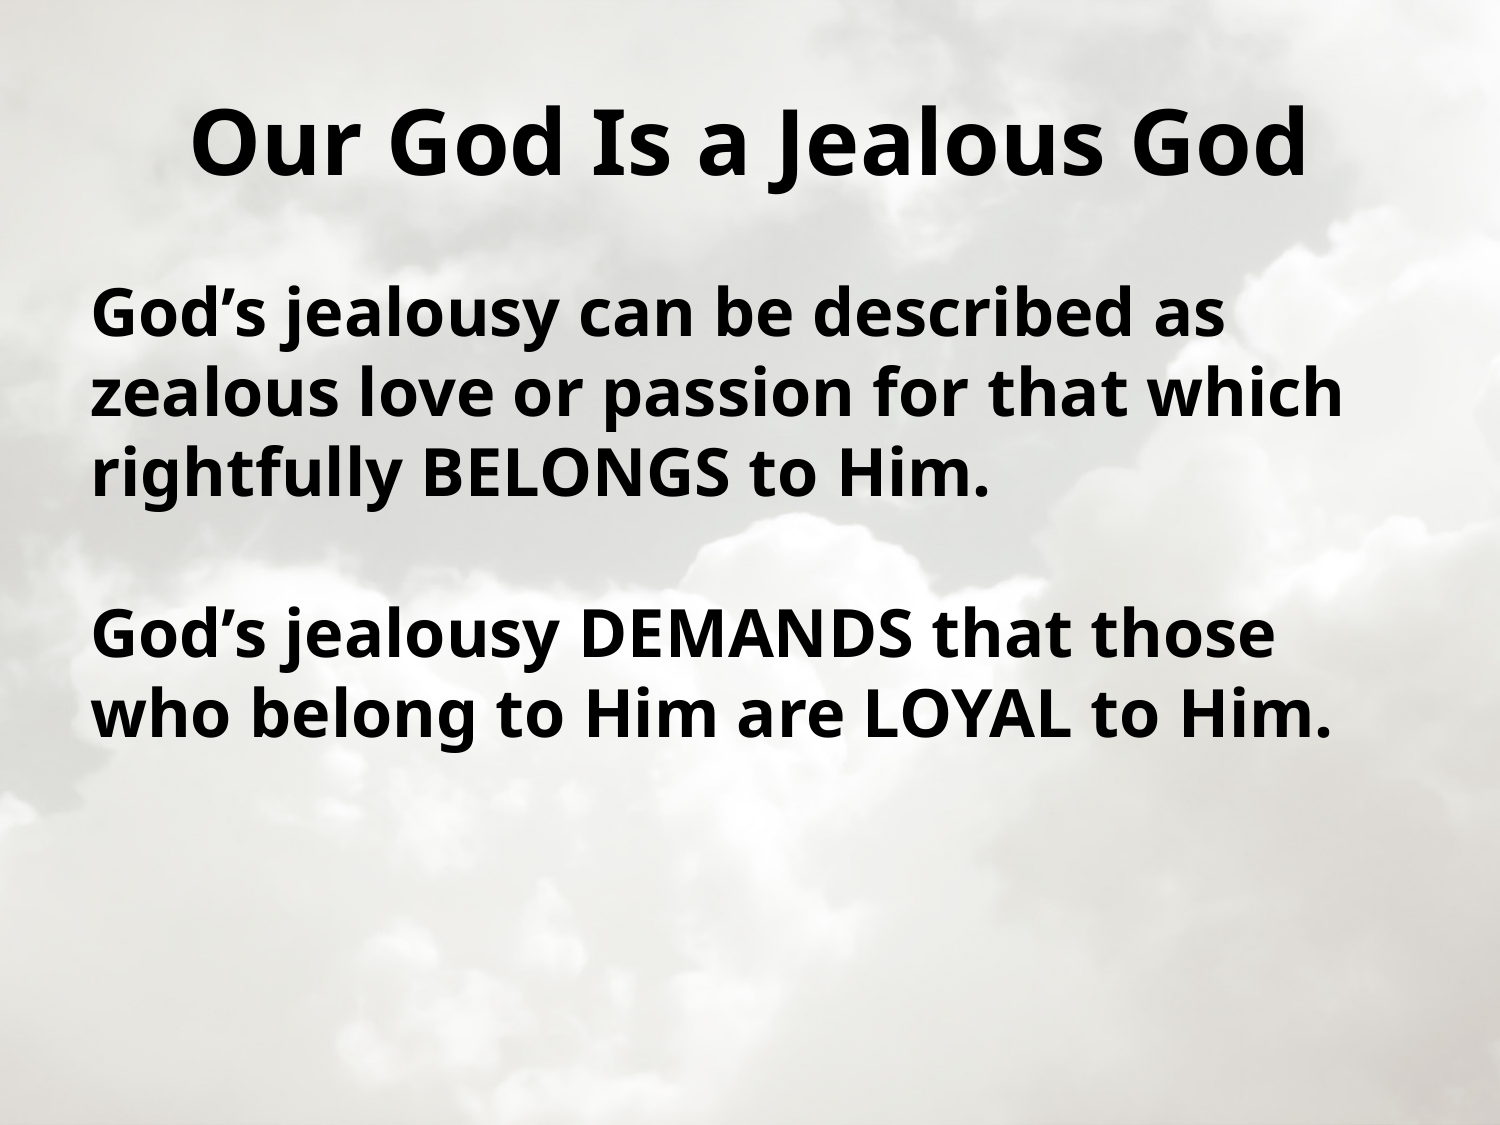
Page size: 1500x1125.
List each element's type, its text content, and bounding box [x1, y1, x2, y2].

picture [0, 0, 1500, 1125]
list God’s jealousy can be described as zealous love or passion for that which rightfully BELONGS to Him. God’s jealousy DEMANDS that those who belong to Him are LOYAL to Him. [75, 262, 1425, 1005]
title Our God Is a Jealous God [75, 45, 1425, 233]
